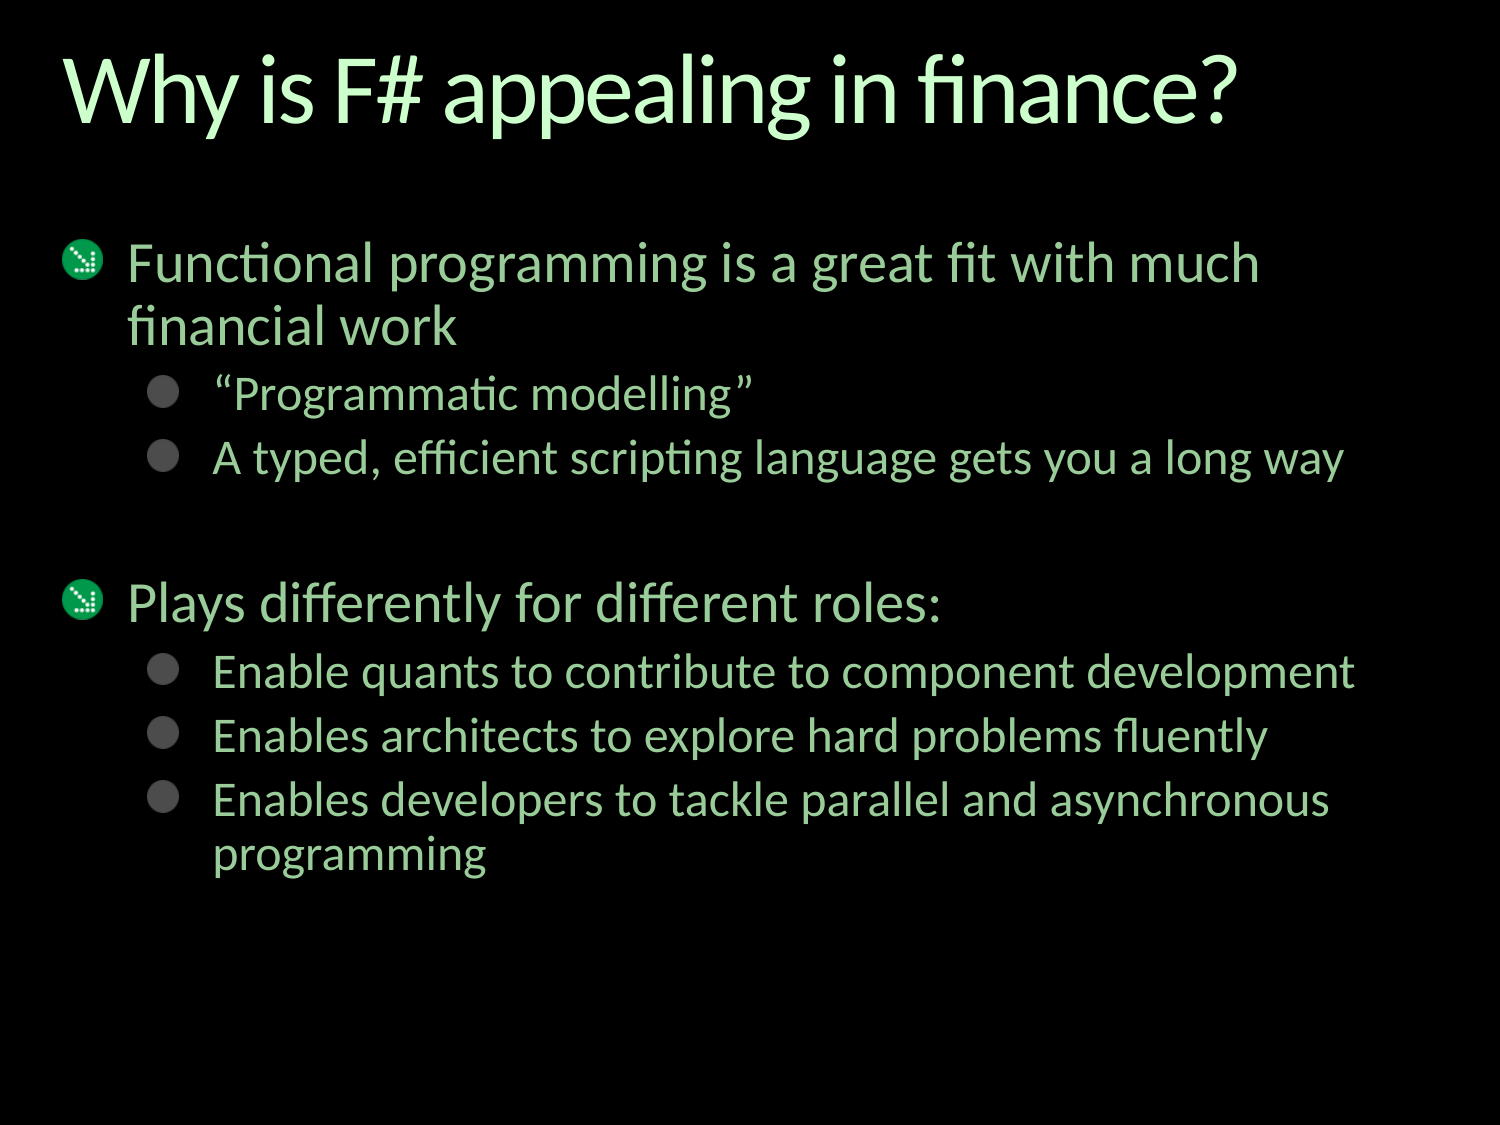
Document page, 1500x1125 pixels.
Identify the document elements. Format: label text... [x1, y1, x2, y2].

picture [147, 780, 179, 813]
picture [62, 579, 103, 621]
picture [147, 653, 179, 685]
picture [62, 239, 103, 281]
list Functional programming is a great fit with much financial work “Programmatic modelling” A typed, efficient scripting language gets you a long way Plays differently for different roles: Enable quants to contribute to component development Enables architects to explore hard problems fluently Enables developers to tackle parallel and asynchronous programming [62, 231, 1438, 583]
picture [147, 716, 179, 749]
picture [147, 439, 179, 472]
picture [147, 375, 179, 408]
title Why is F# appealing in finance? [62, 37, 1438, 147]
